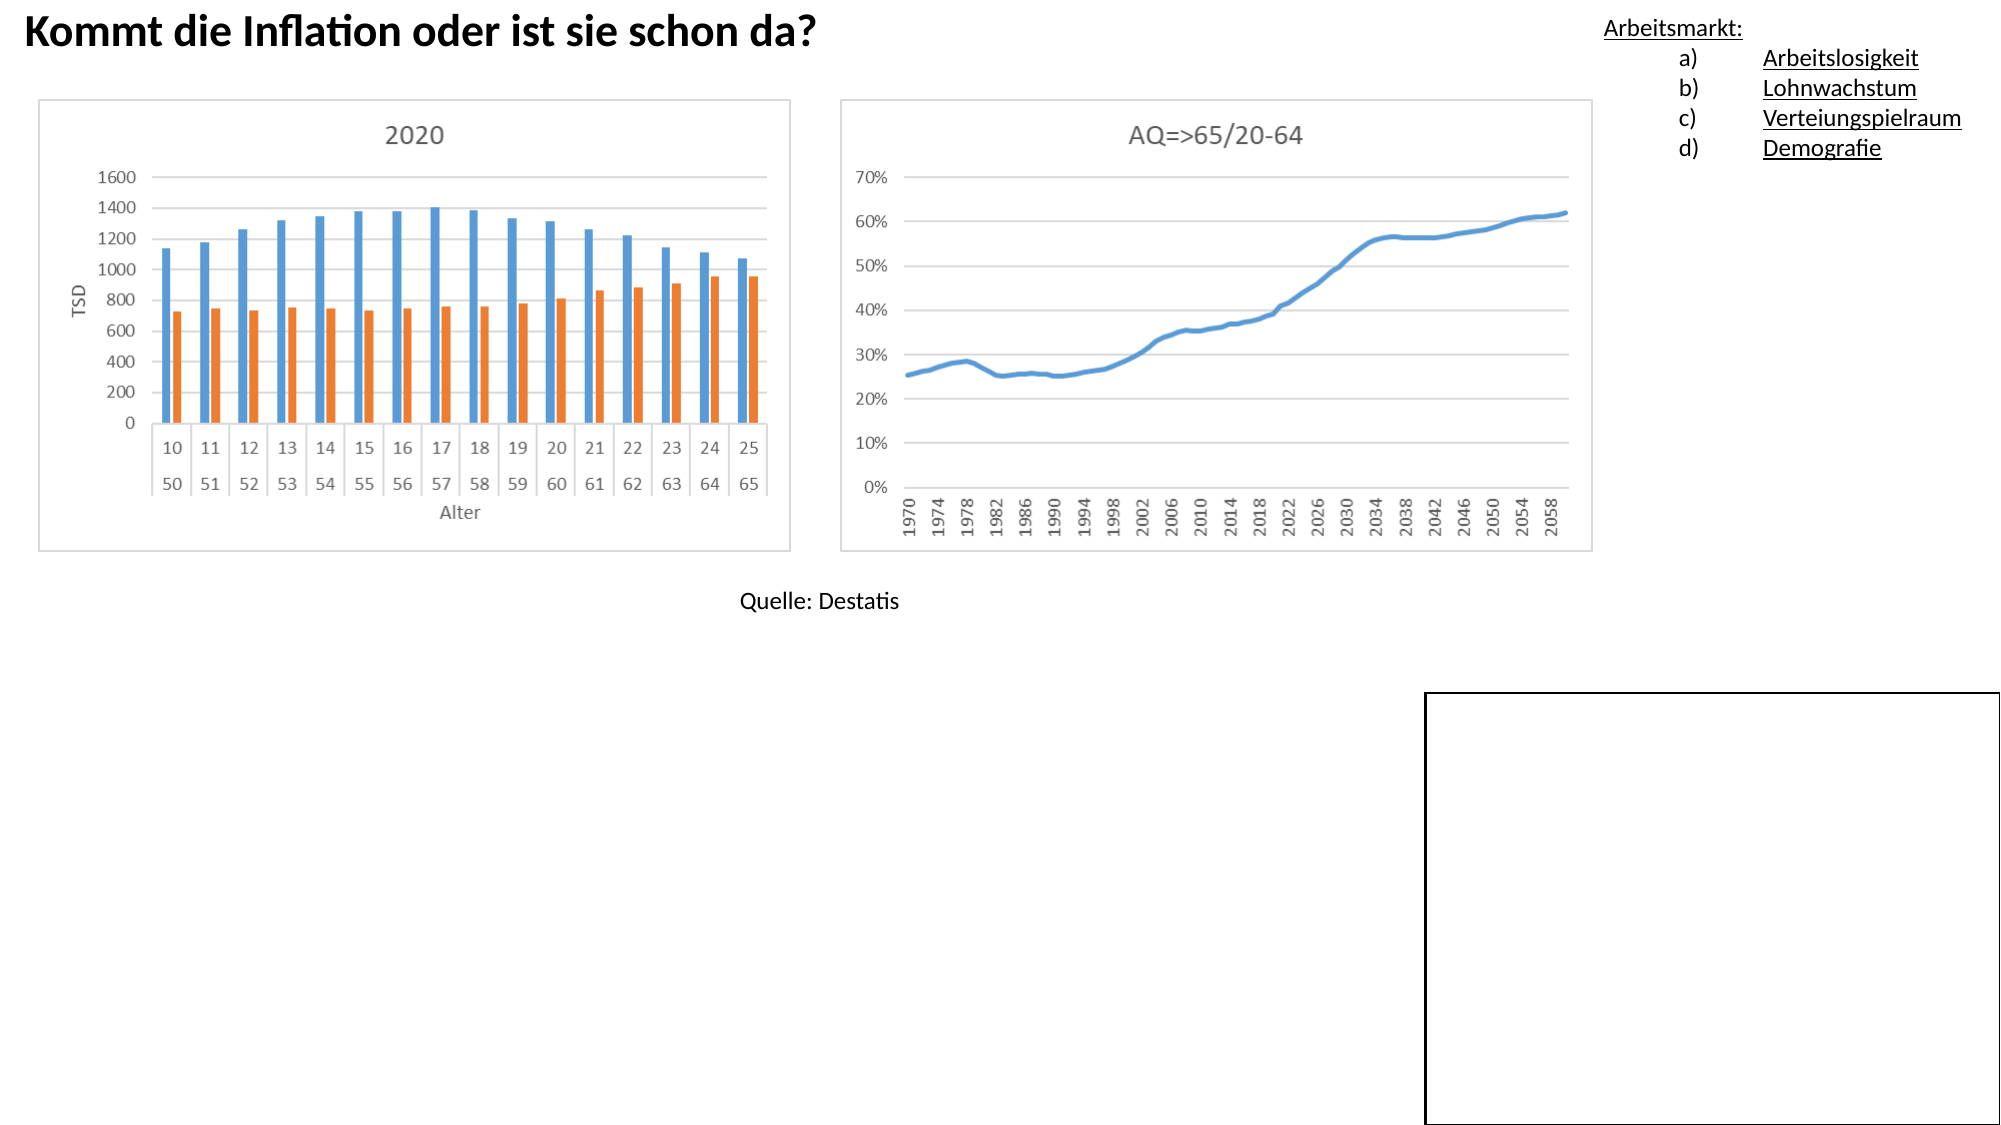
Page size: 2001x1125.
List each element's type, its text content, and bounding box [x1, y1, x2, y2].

text_box Kommt die Inflation oder ist sie schon da? [0, 0, 844, 56]
picture [840, 99, 1593, 552]
picture [38, 99, 791, 552]
text_box Arbeitsmarkt: Arbeitslosigkeit Lohnwachstum Verteiungspielraum Demografie [1588, 4, 1999, 166]
text_box Quelle: Destatis [725, 577, 915, 622]
text_box [1424, 692, 2000, 1125]
